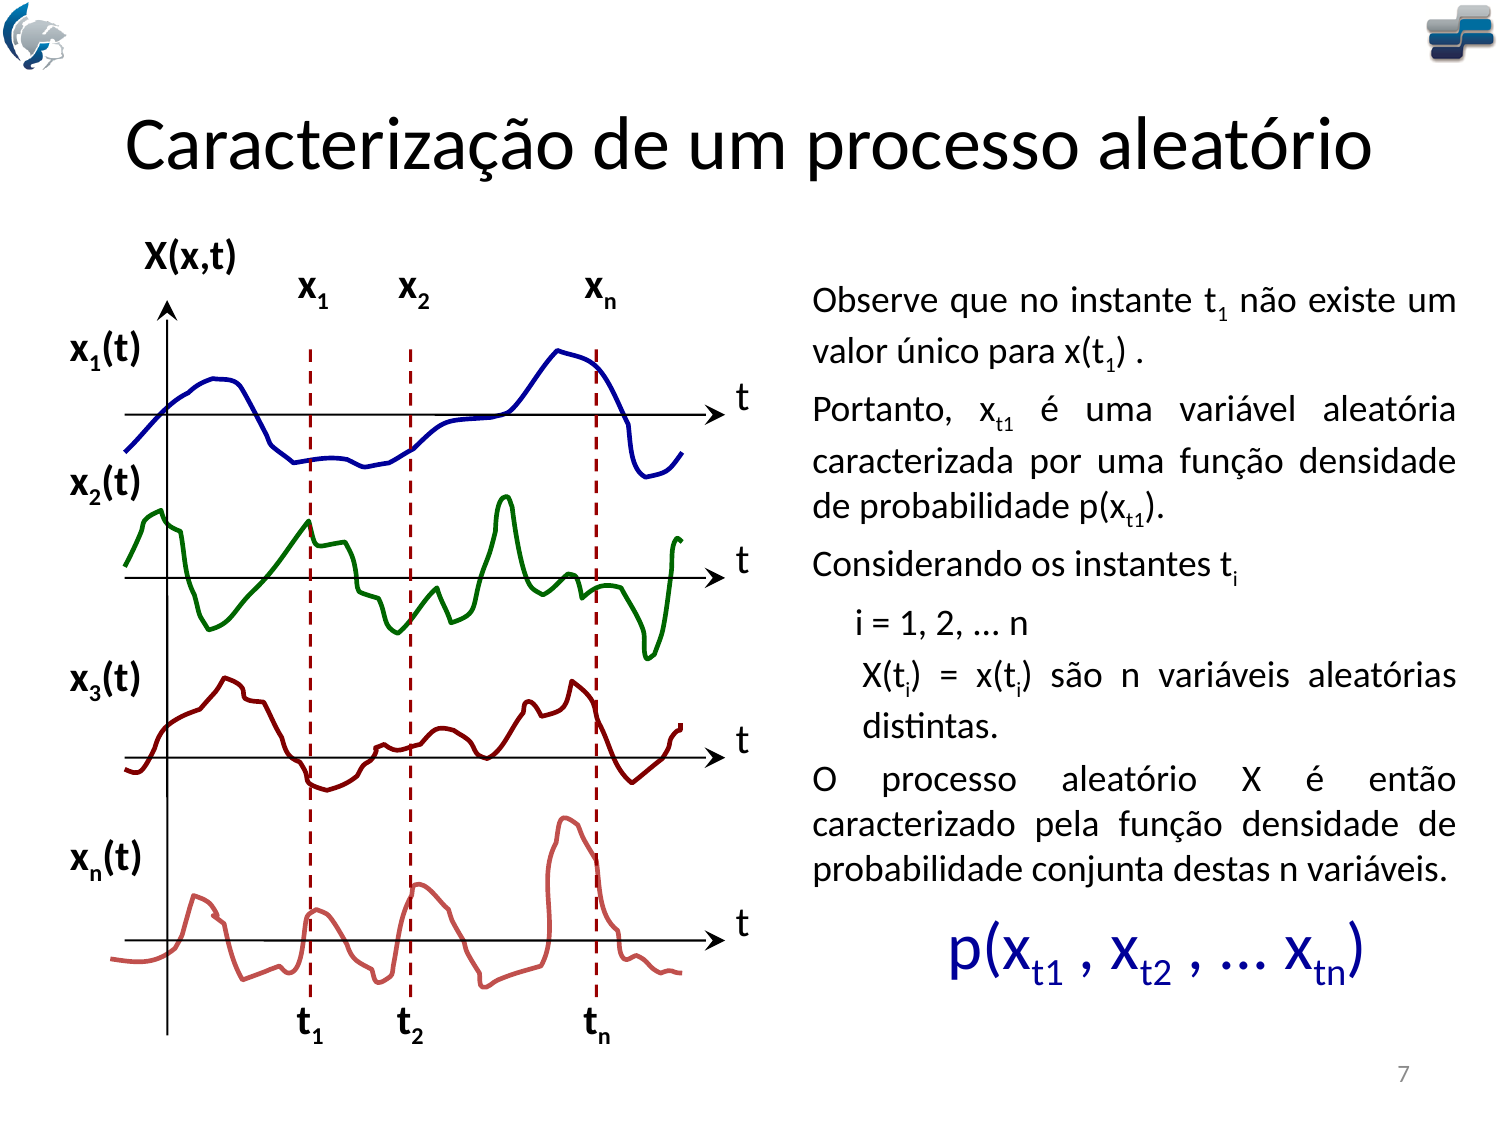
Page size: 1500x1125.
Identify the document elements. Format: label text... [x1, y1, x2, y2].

slide_number 7 [1074, 1042, 1425, 1103]
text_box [52, 219, 764, 1051]
title Caracterização de um processo aleatório [75, 45, 1425, 233]
list Observe que no instante t1 não existe um valor único para x(t1) . Portanto, xt1 é uma variável aleatória caracterizada por uma função densidade de probabilidade p(xt1). Considerando os instantes ti i = 1, 2, ... n X(ti) = x(ti) são n variáveis aleatórias distintas. O processo aleatório X é então caracterizado pela função densidade de probabilidade conjunta destas n variáveis. p(xt1 , xt2 , ... xtn) [797, 267, 1473, 1099]
picture [1423, 3, 1500, 67]
picture [0, 2, 77, 72]
